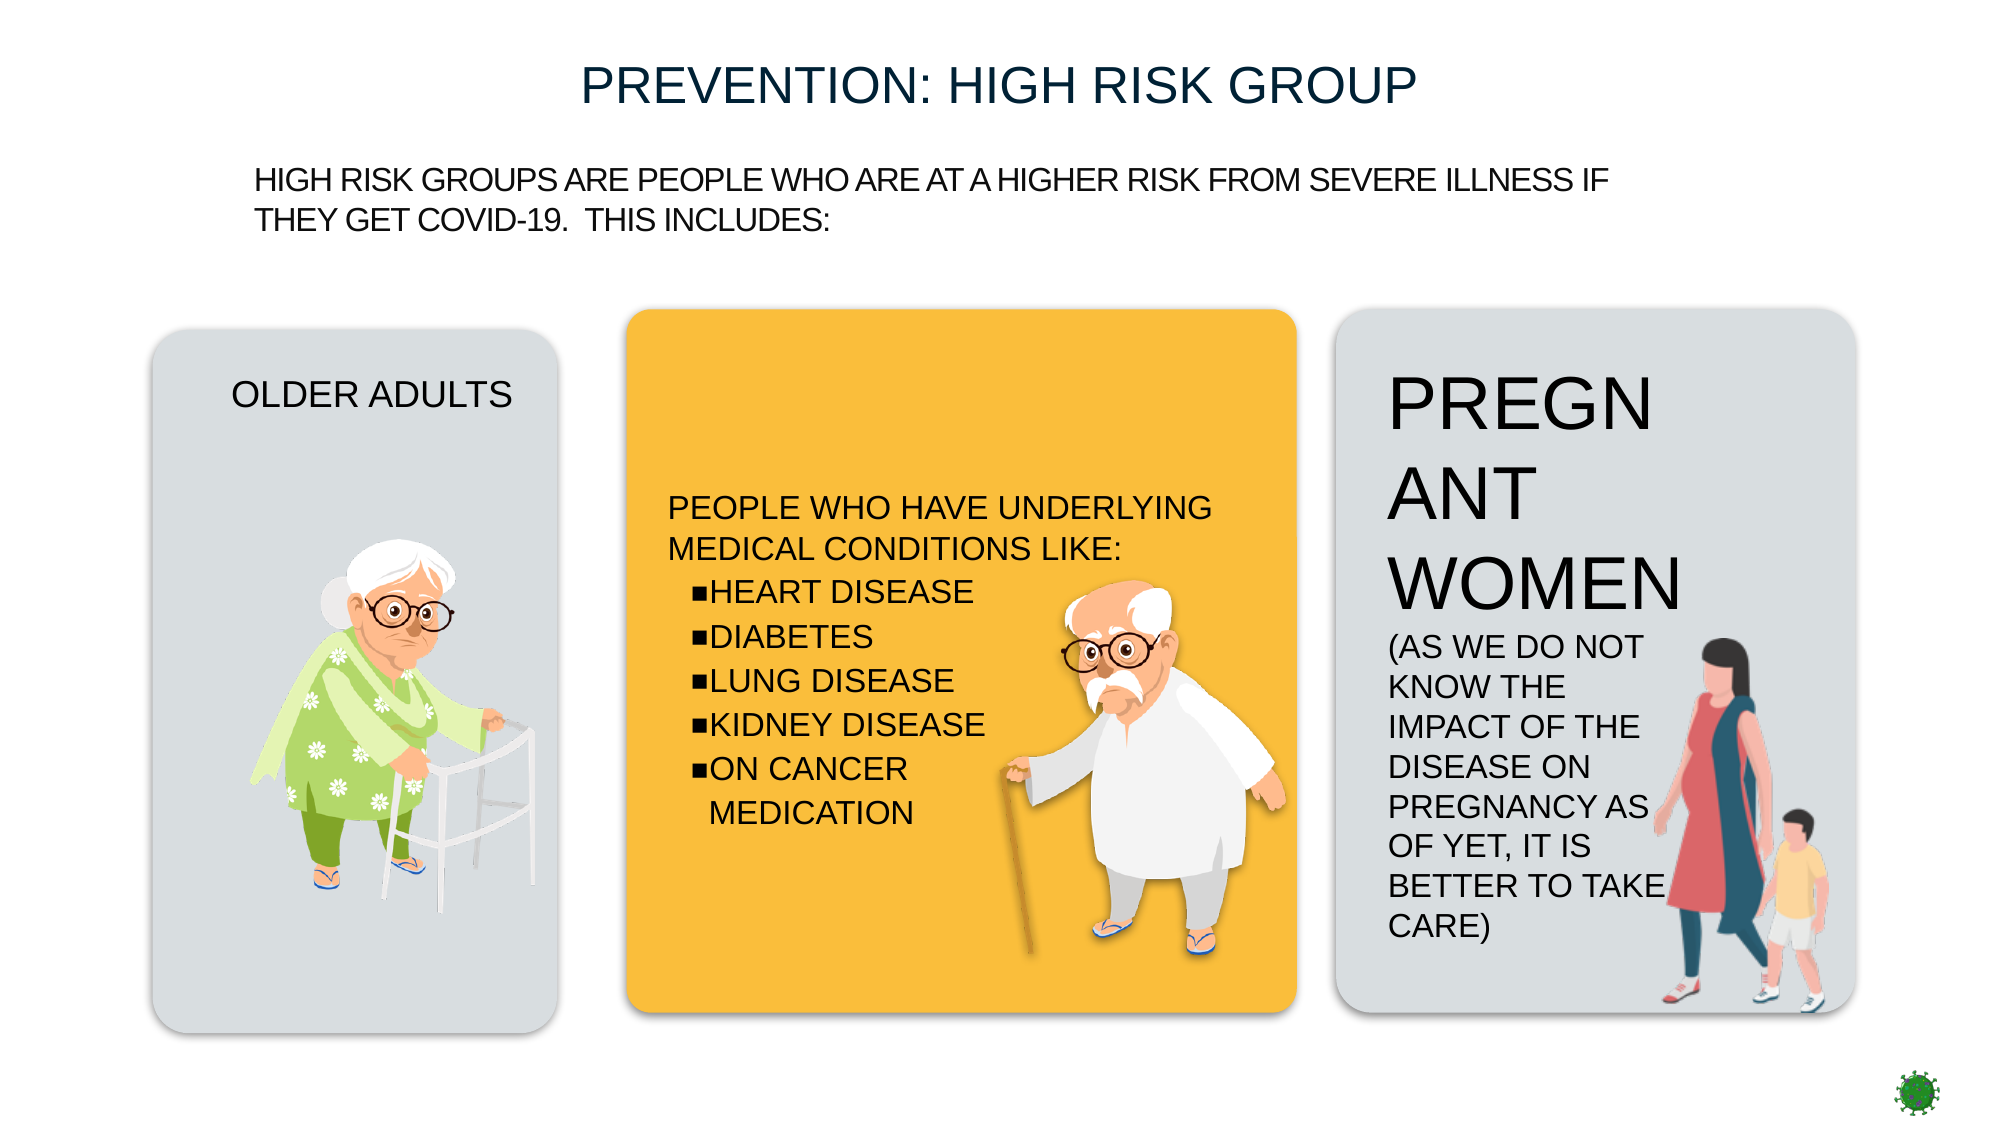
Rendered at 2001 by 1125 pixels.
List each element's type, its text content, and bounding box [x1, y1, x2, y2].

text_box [1893, 1070, 2000, 1125]
text_box High Risk Groups are people who are at A higher risk from severe illness if they get COVID-19. This includes: [249, 153, 1693, 242]
text_box older adults [226, 366, 557, 420]
picture [248, 539, 535, 915]
picture [999, 580, 1286, 956]
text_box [443, 28, 1557, 137]
text_box [152, 329, 558, 1034]
text_box PREGNANT WOMEN (AS WE DO NOT KNOW THE IMPACT OF THE DISEASE ON PREGNANCY AS OF YET, IT IS BETTER TO TAKE CARE) [1383, 350, 1693, 949]
text_box people who have underlying medical conditions like: Heart disease Diabetes Lung disease Kidney disease On cancer medication [663, 482, 1300, 836]
text_box [626, 309, 1297, 1013]
text_box [1336, 309, 1856, 1013]
picture [1652, 637, 1829, 1014]
